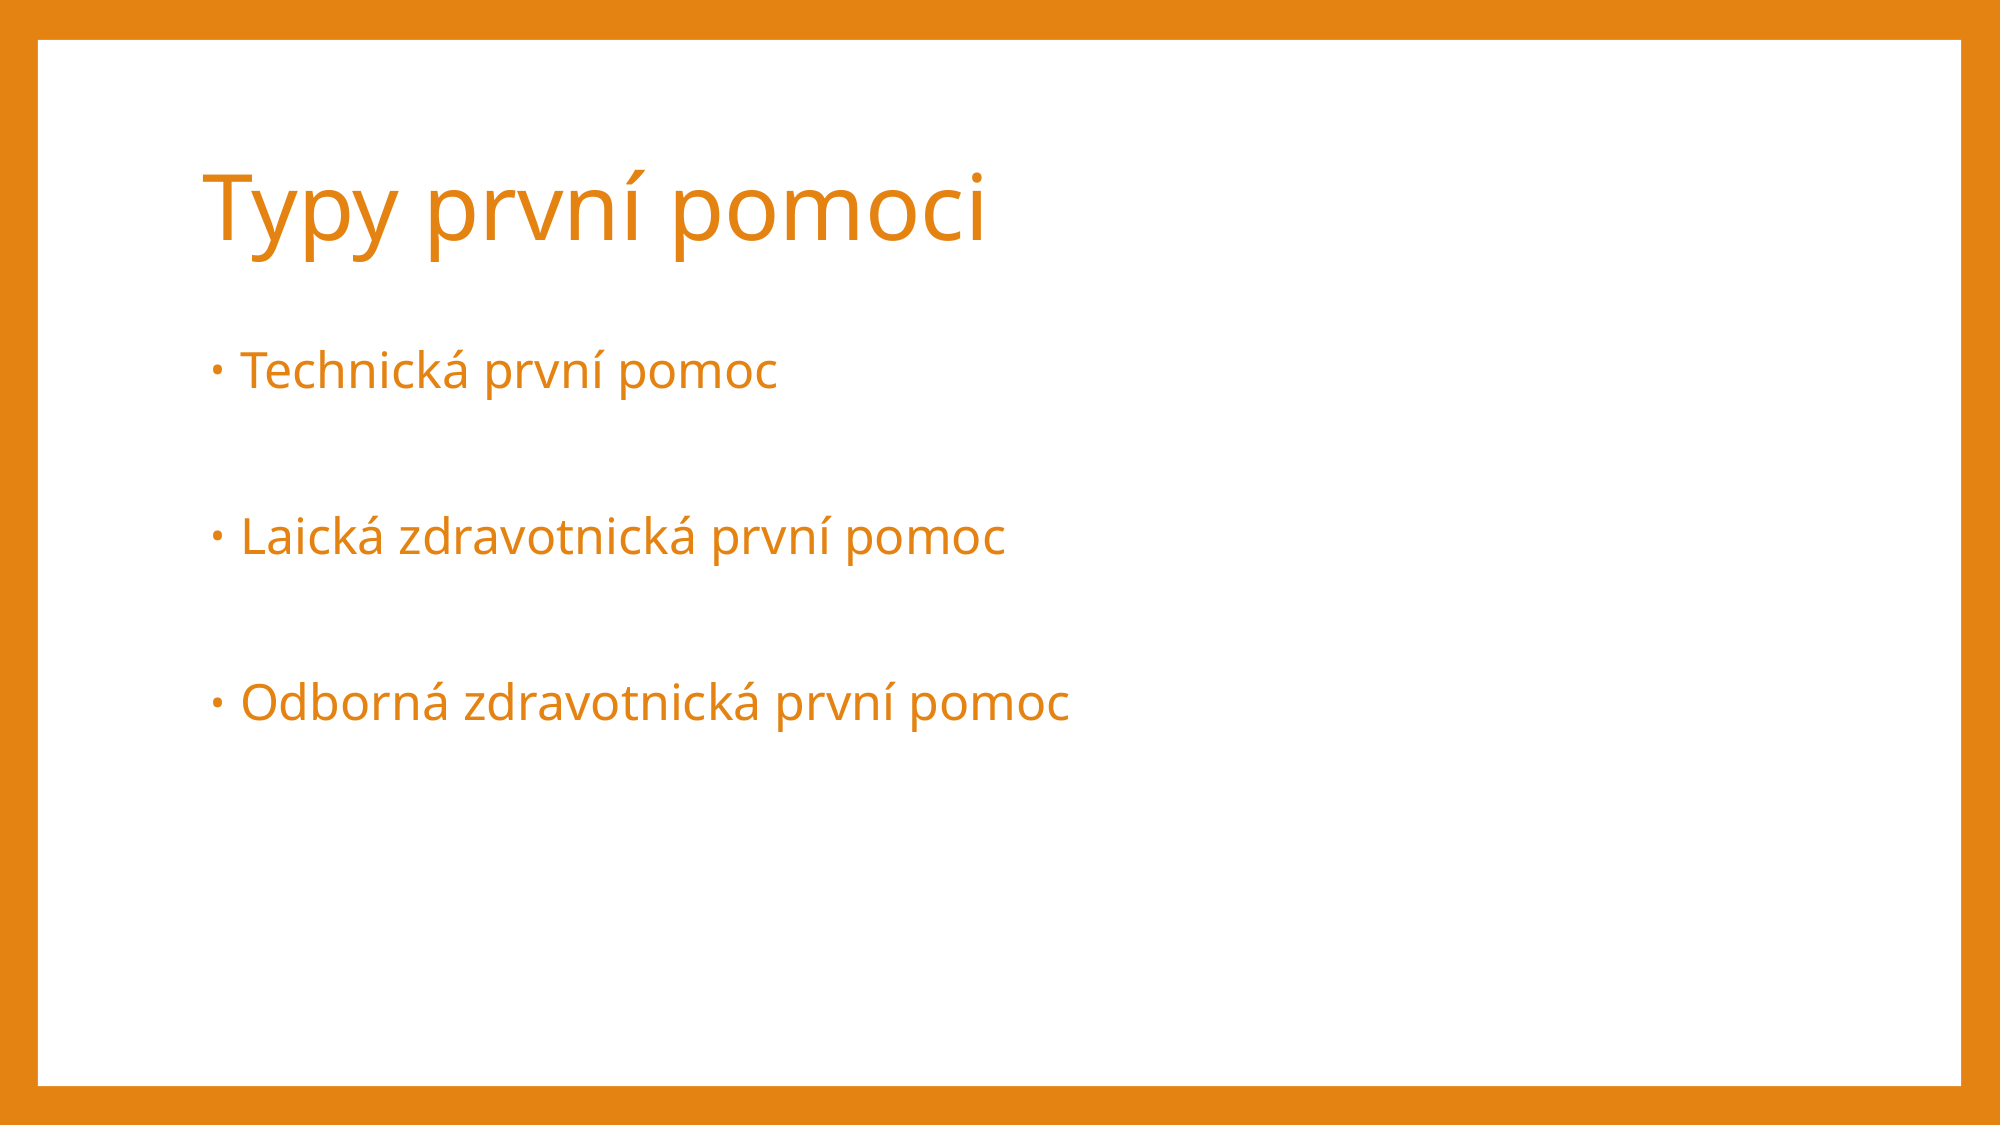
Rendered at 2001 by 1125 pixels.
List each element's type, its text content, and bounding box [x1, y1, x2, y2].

title Typy první pomoci [187, 99, 1808, 323]
list Technická první pomoc Laická zdravotnická první pomoc Odborná zdravotnická první pomoc [187, 337, 1808, 1000]
